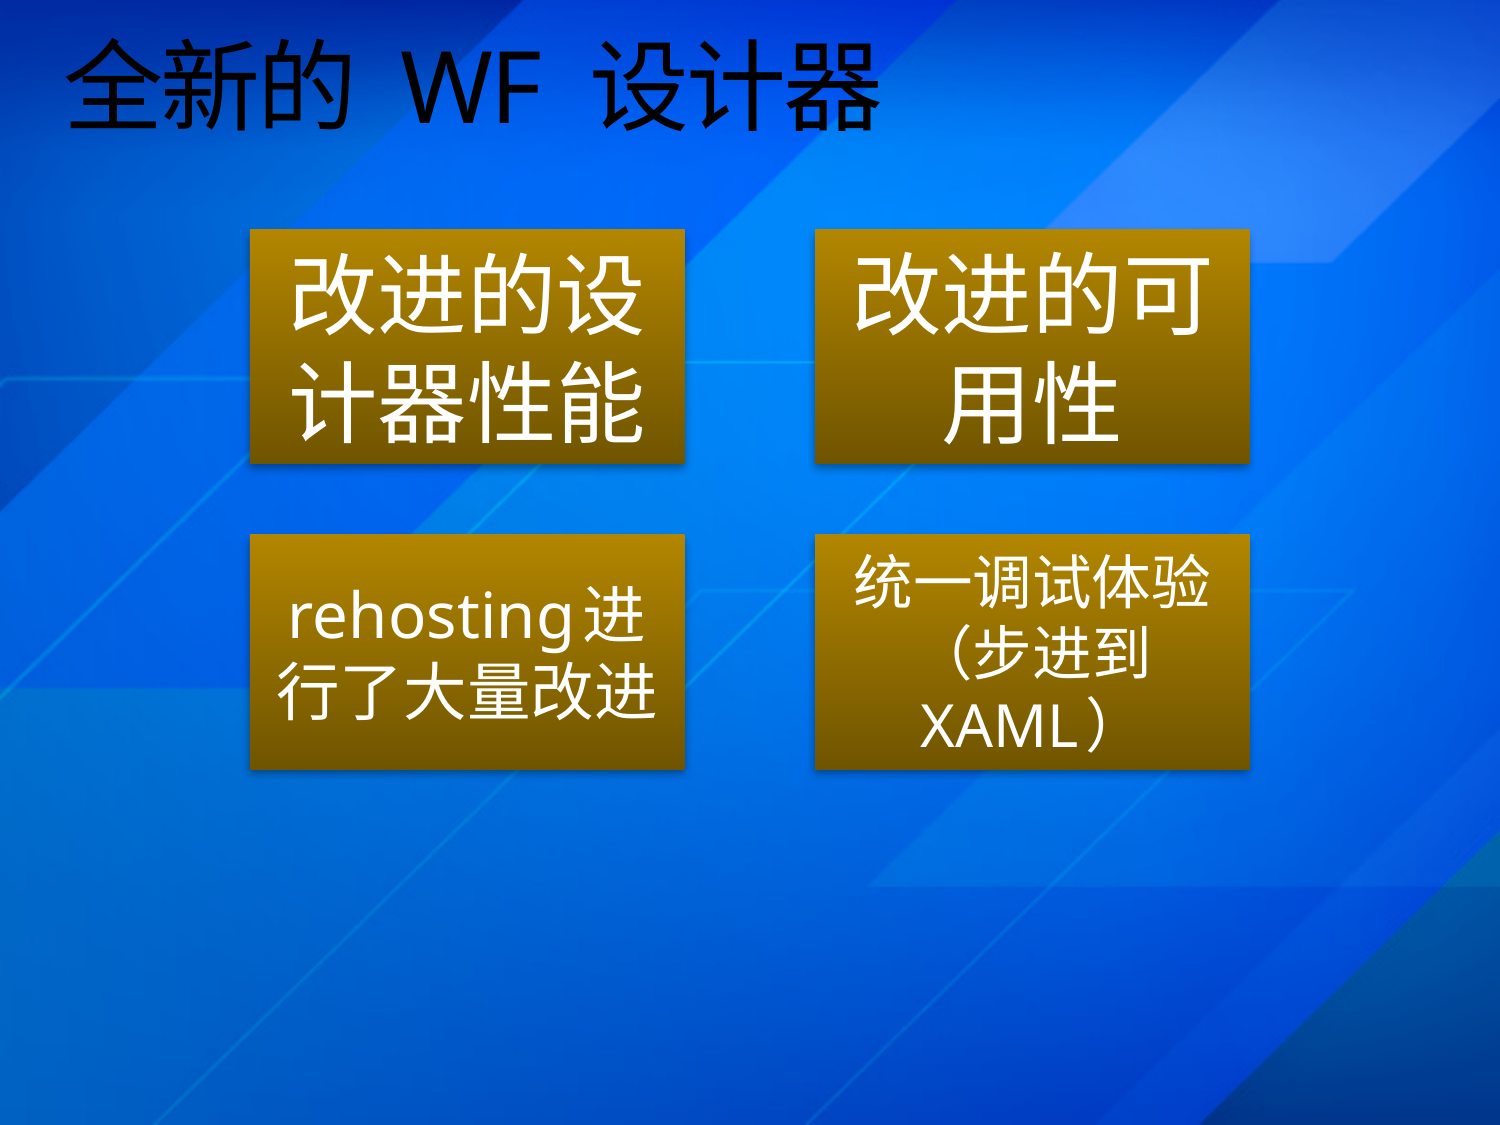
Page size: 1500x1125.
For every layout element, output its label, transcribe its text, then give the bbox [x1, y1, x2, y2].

picture [0, 0, 1500, 1125]
title 全新的 WF 设计器 [63, 37, 1438, 147]
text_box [249, 228, 1251, 897]
